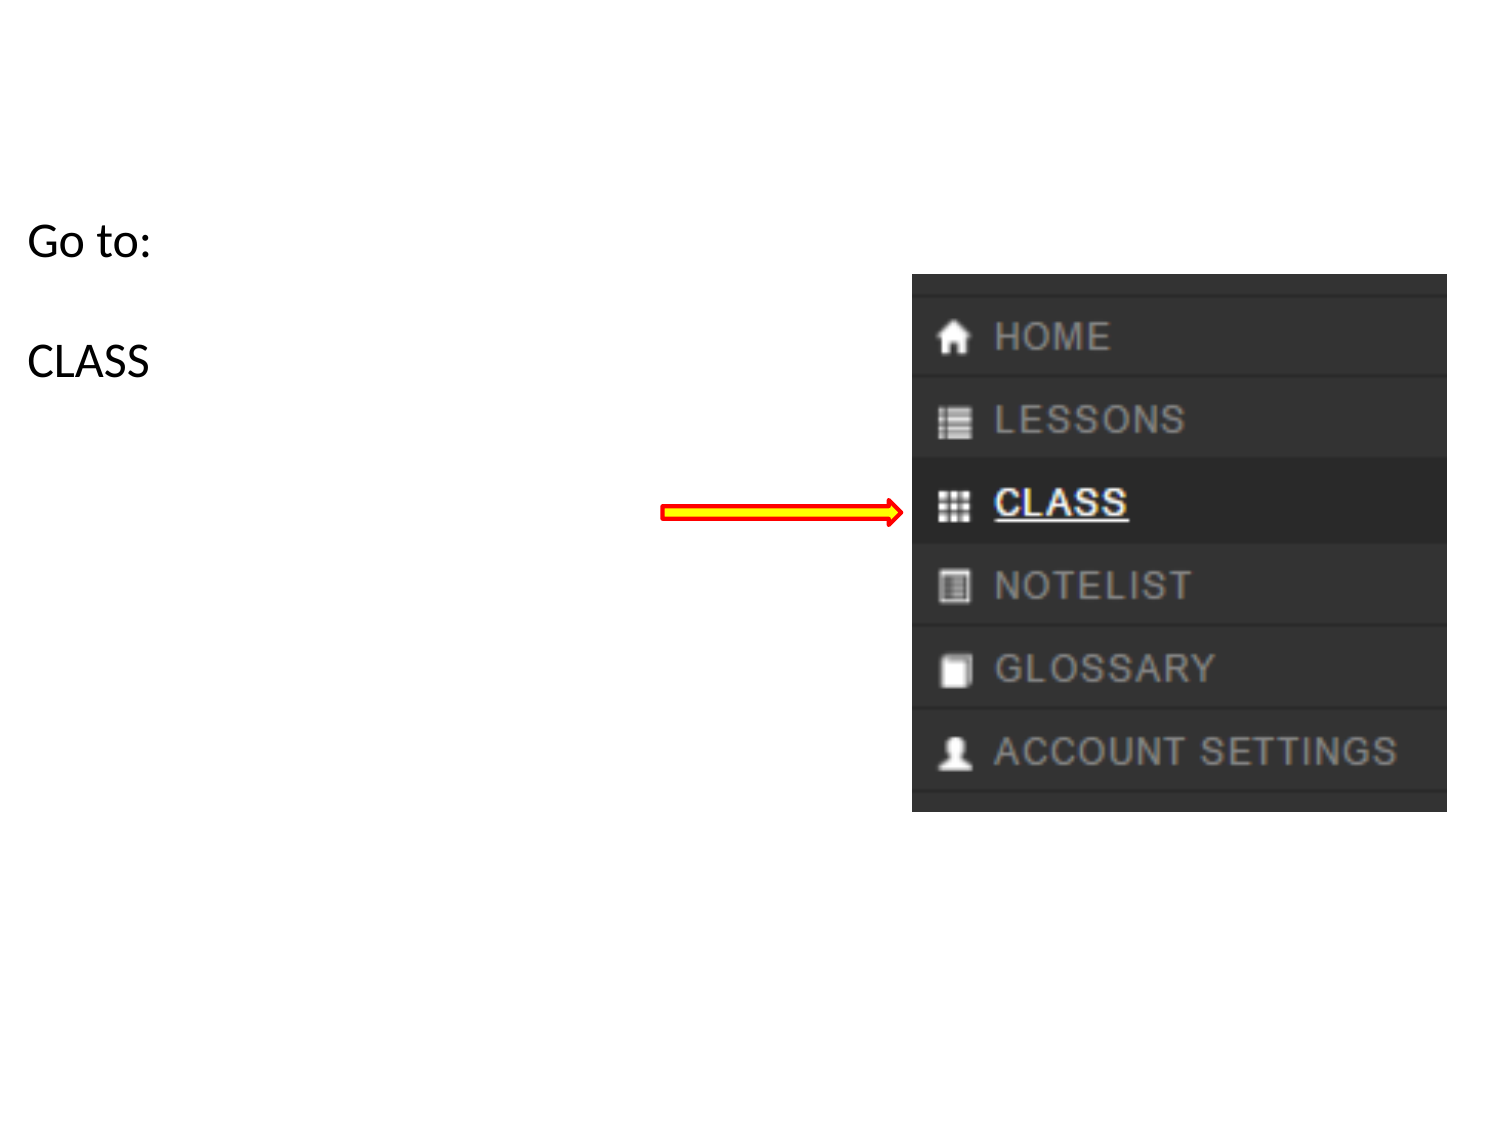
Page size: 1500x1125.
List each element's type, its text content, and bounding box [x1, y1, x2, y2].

picture [912, 274, 1447, 812]
text_box [660, 498, 904, 527]
text_box Go to: CLASS [12, 199, 1500, 395]
